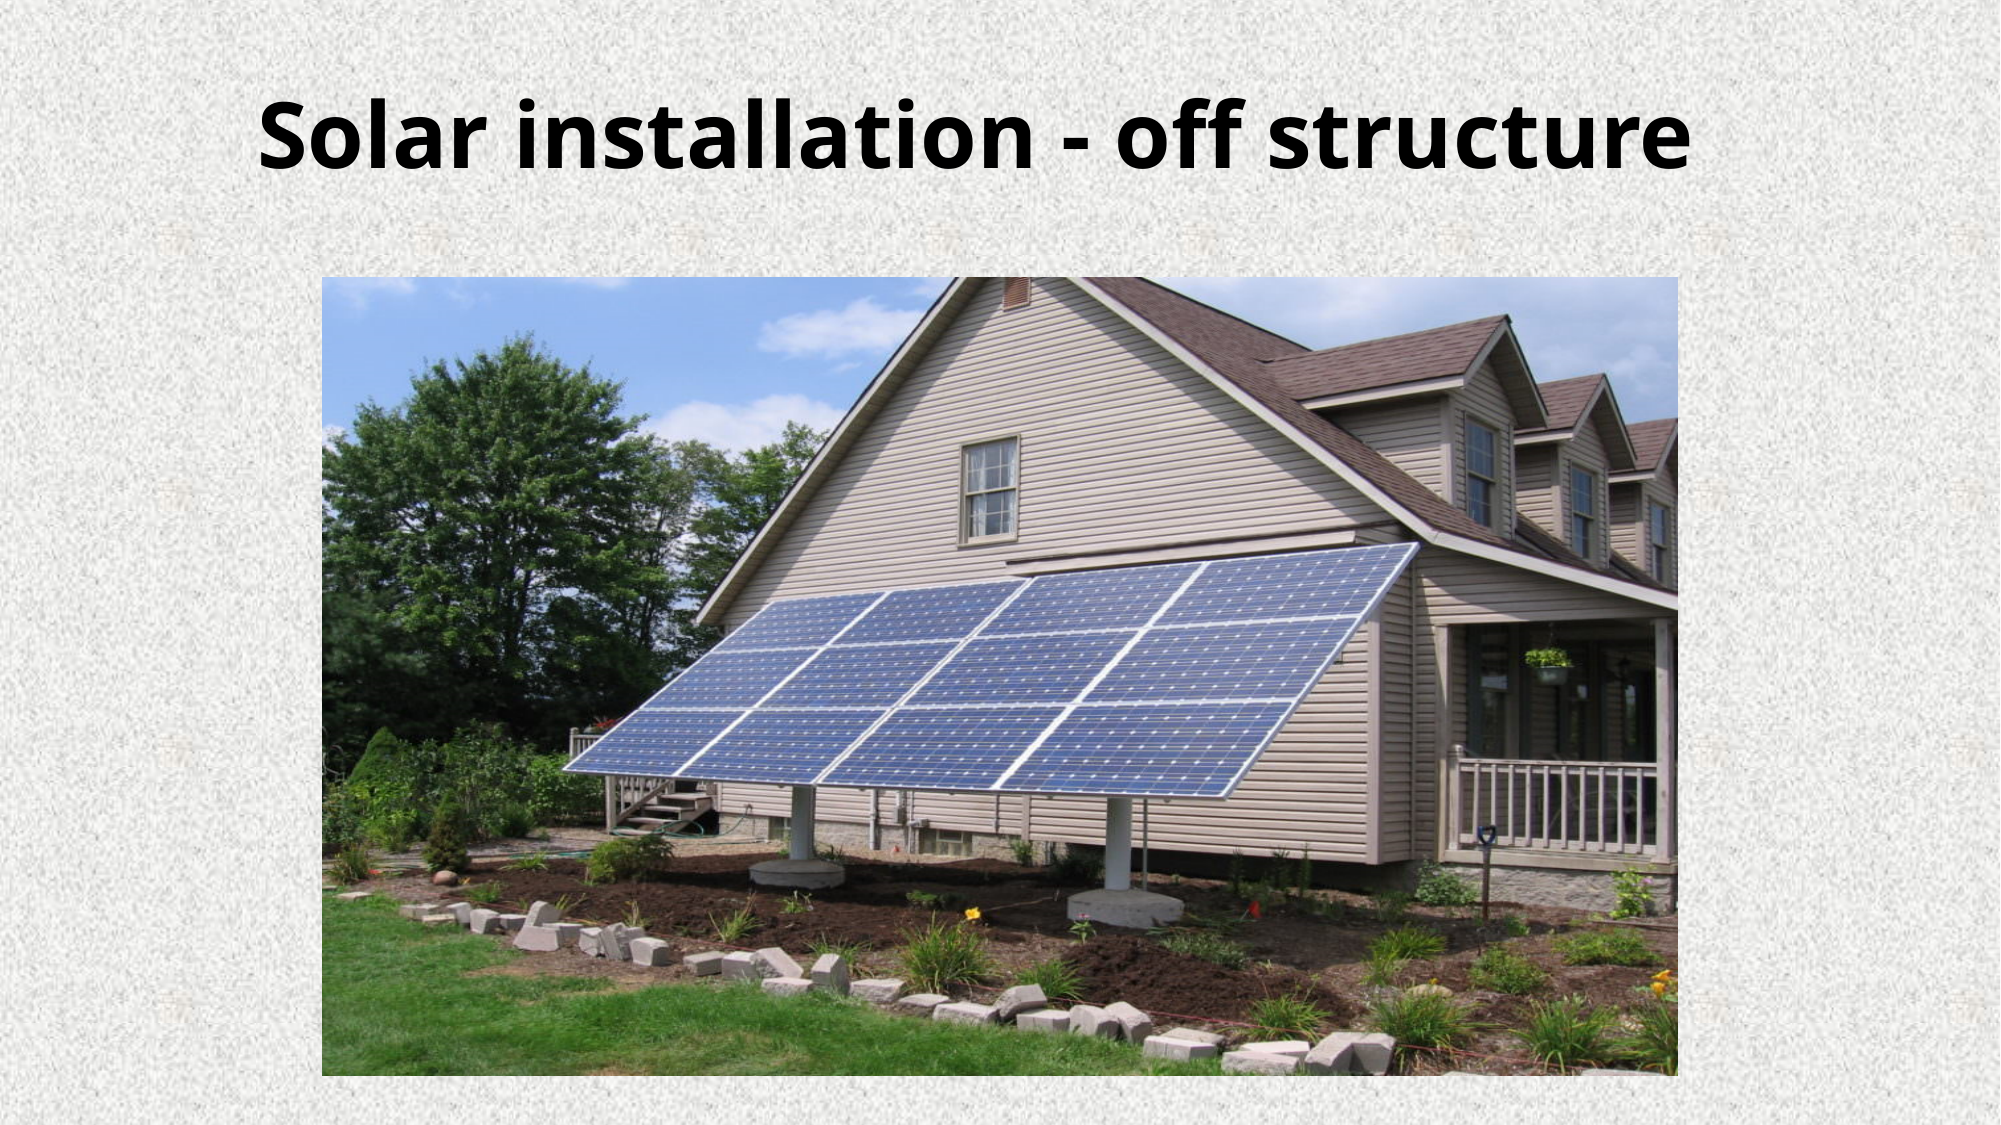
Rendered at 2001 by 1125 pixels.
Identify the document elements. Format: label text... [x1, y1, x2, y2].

picture [0, 0, 2001, 1125]
title Solar installation - off structure [0, 0, 2000, 278]
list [321, 277, 1678, 1076]
